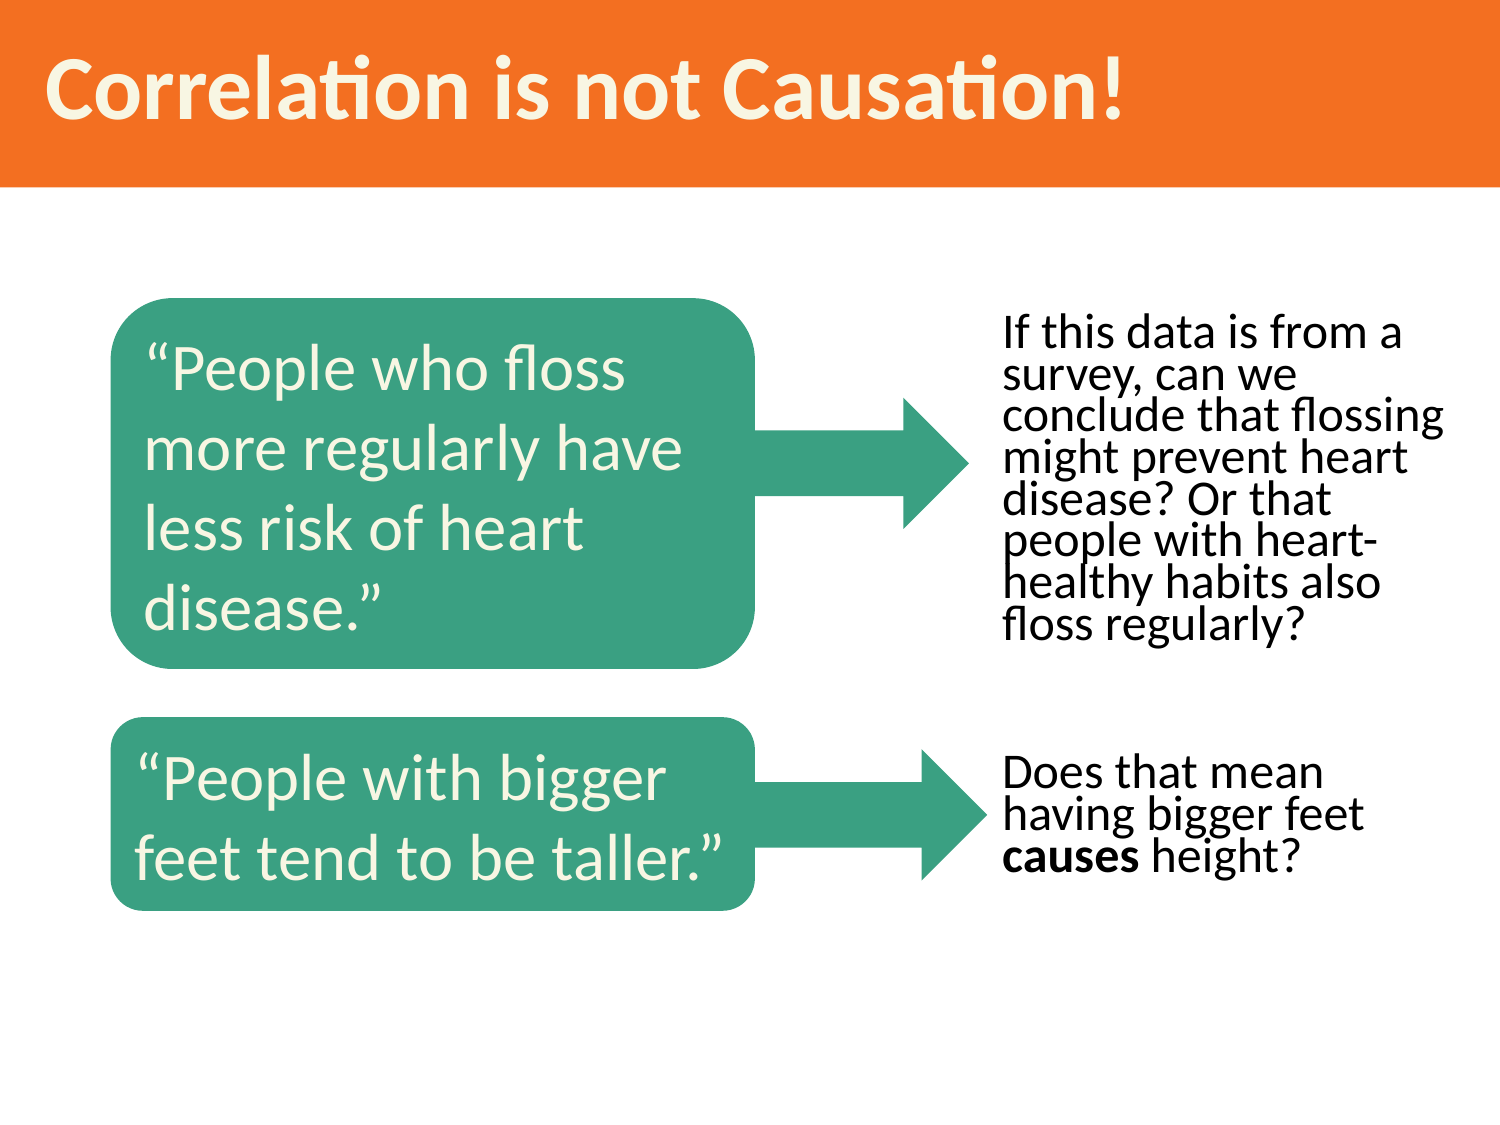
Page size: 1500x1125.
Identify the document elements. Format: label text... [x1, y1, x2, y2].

text_box “People who floss more regularly have less risk of heart disease.” [110, 298, 755, 669]
text_box “People with bigger feet tend to be taller.” [110, 717, 755, 911]
text_box [729, 395, 972, 531]
text_box Correlation is not Causation! [0, 0, 1500, 188]
text_box If this data is from a survey, can we conclude that flossing might prevent heart disease? Or that people with heart-healthy habits also floss regularly? [987, 309, 1465, 658]
text_box Does that mean having bigger feet causes height? [987, 749, 1451, 890]
text_box [747, 747, 990, 883]
